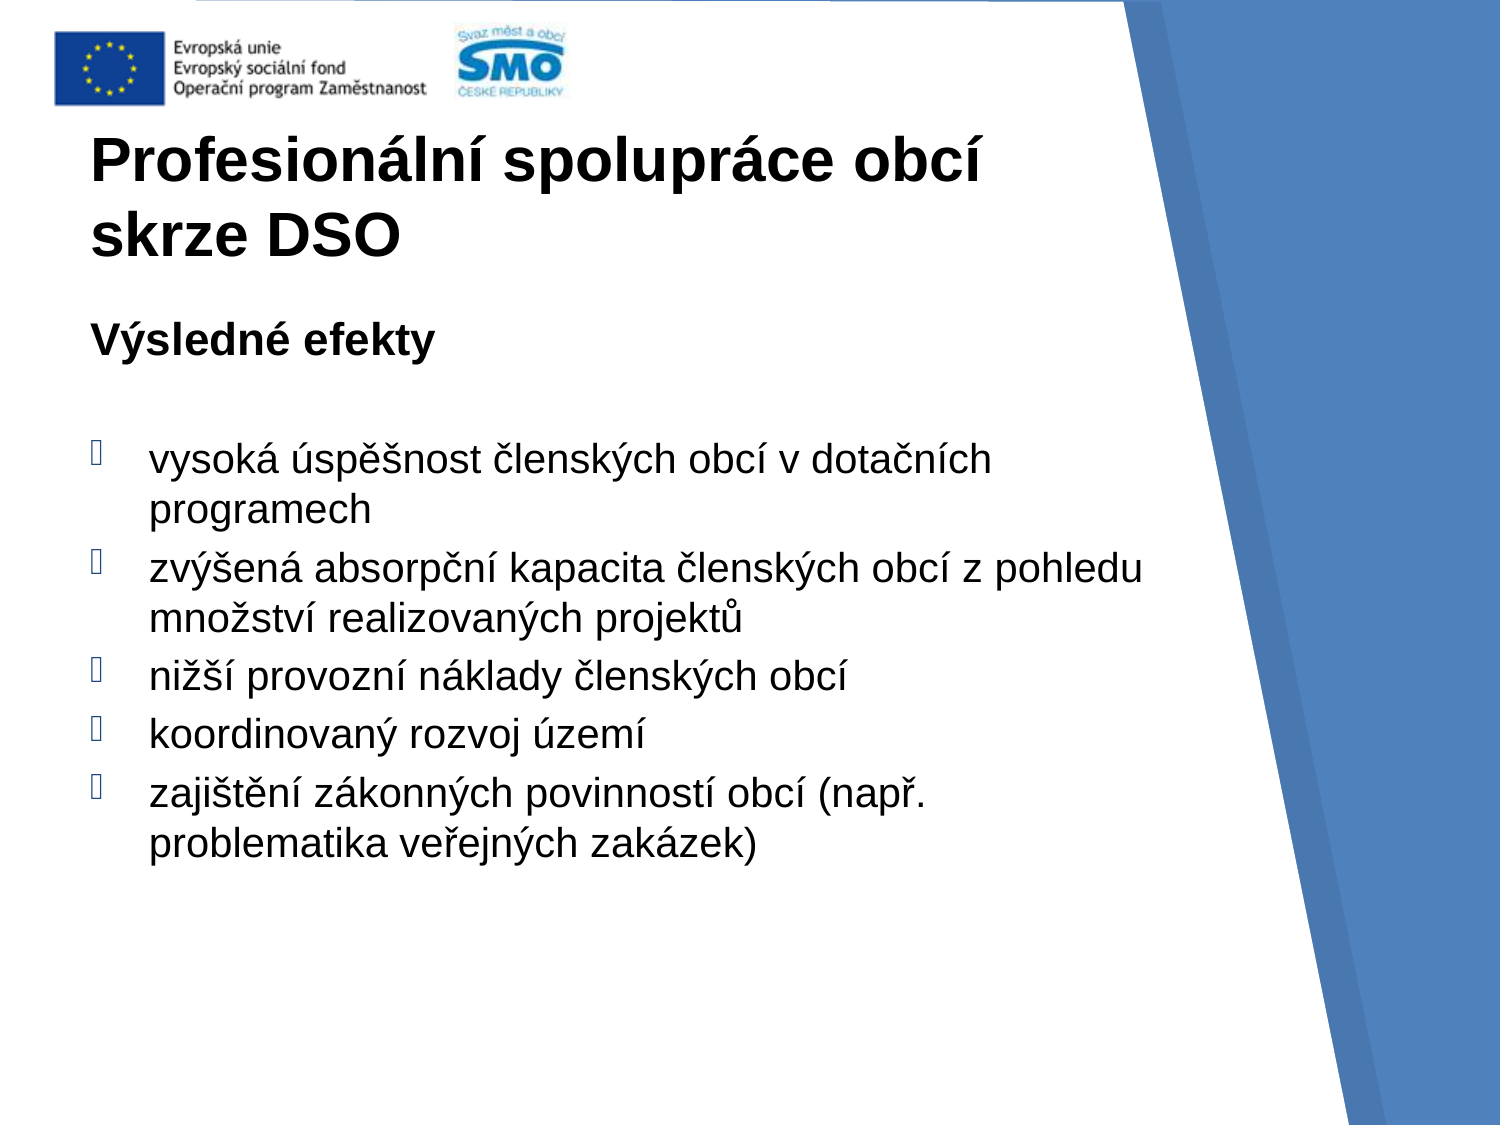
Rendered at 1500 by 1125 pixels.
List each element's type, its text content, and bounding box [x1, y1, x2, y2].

picture [53, 30, 427, 108]
title Profesionální spolupráce obcí skrze DSO [75, 125, 1140, 263]
picture [454, 22, 571, 100]
list Výsledné efekty vysoká úspěšnost členských obcí v dotačních programech zvýšená absorpční kapacita členských obcí z pohledu množství realizovaných projektů nižší provozní náklady členských obcí koordinovaný rozvoj území zajištění zákonných povinností obcí (např. problematika veřejných zakázek) [75, 302, 1176, 1125]
